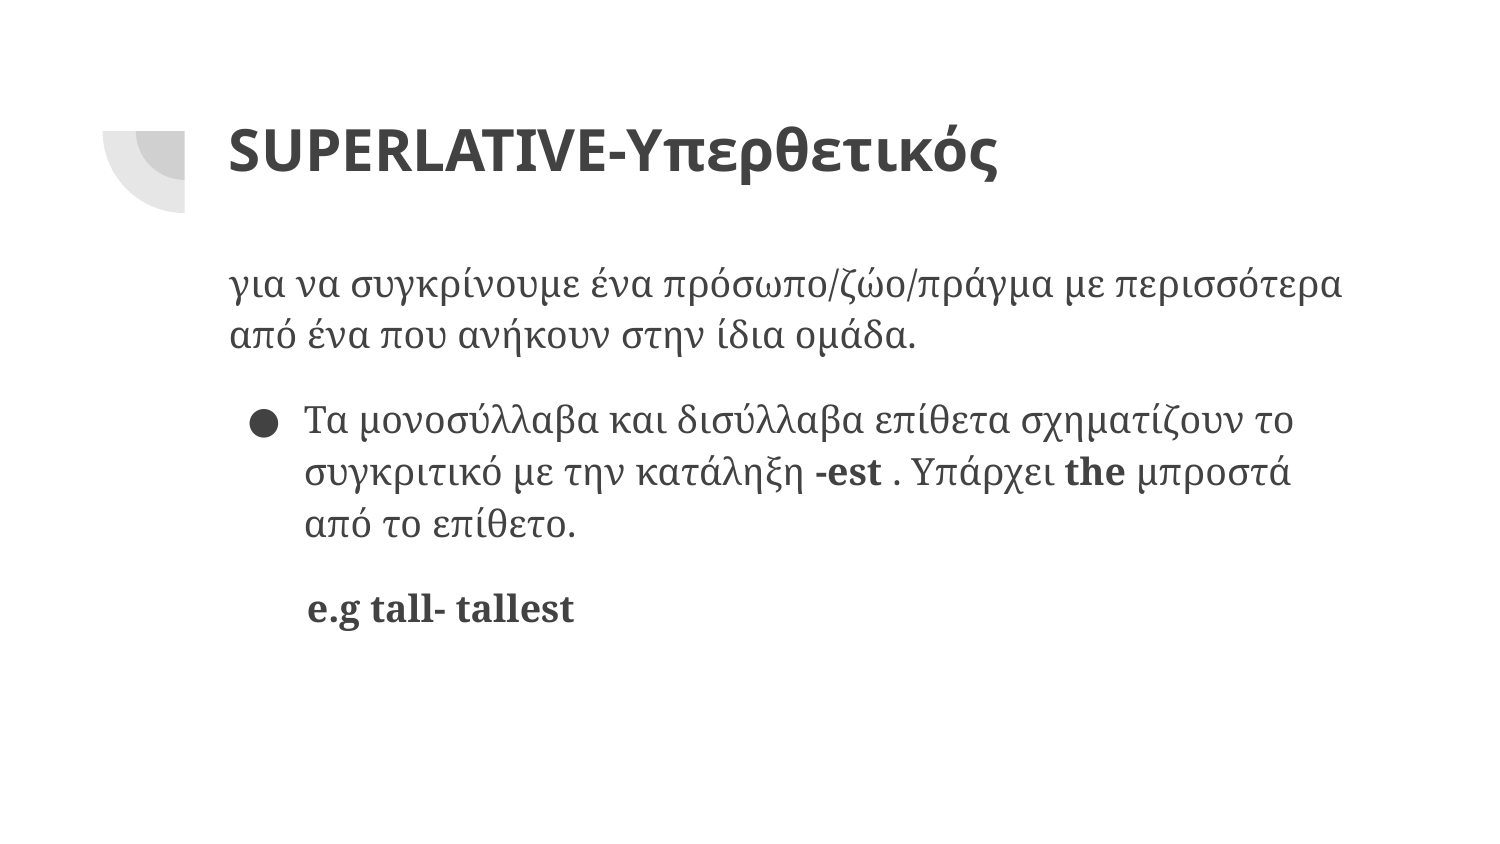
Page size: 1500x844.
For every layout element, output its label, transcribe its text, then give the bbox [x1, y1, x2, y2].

list για να συγκρίνουμε ένα πρόσωπο/ζώο/πράγμα με περισσότερα από ένα που ανήκουν στην ίδια ομάδα. Τα μονοσύλλαβα και δισύλλαβα επίθετα σχηματίζουν το συγκριτικό με την κατάληξη -est . Υπάρχει the μπροστά από το επίθετο. e.g tall- tallest [213, 237, 1368, 744]
title SUPERLATIVE-Υπερθετικός [213, 98, 1368, 237]
